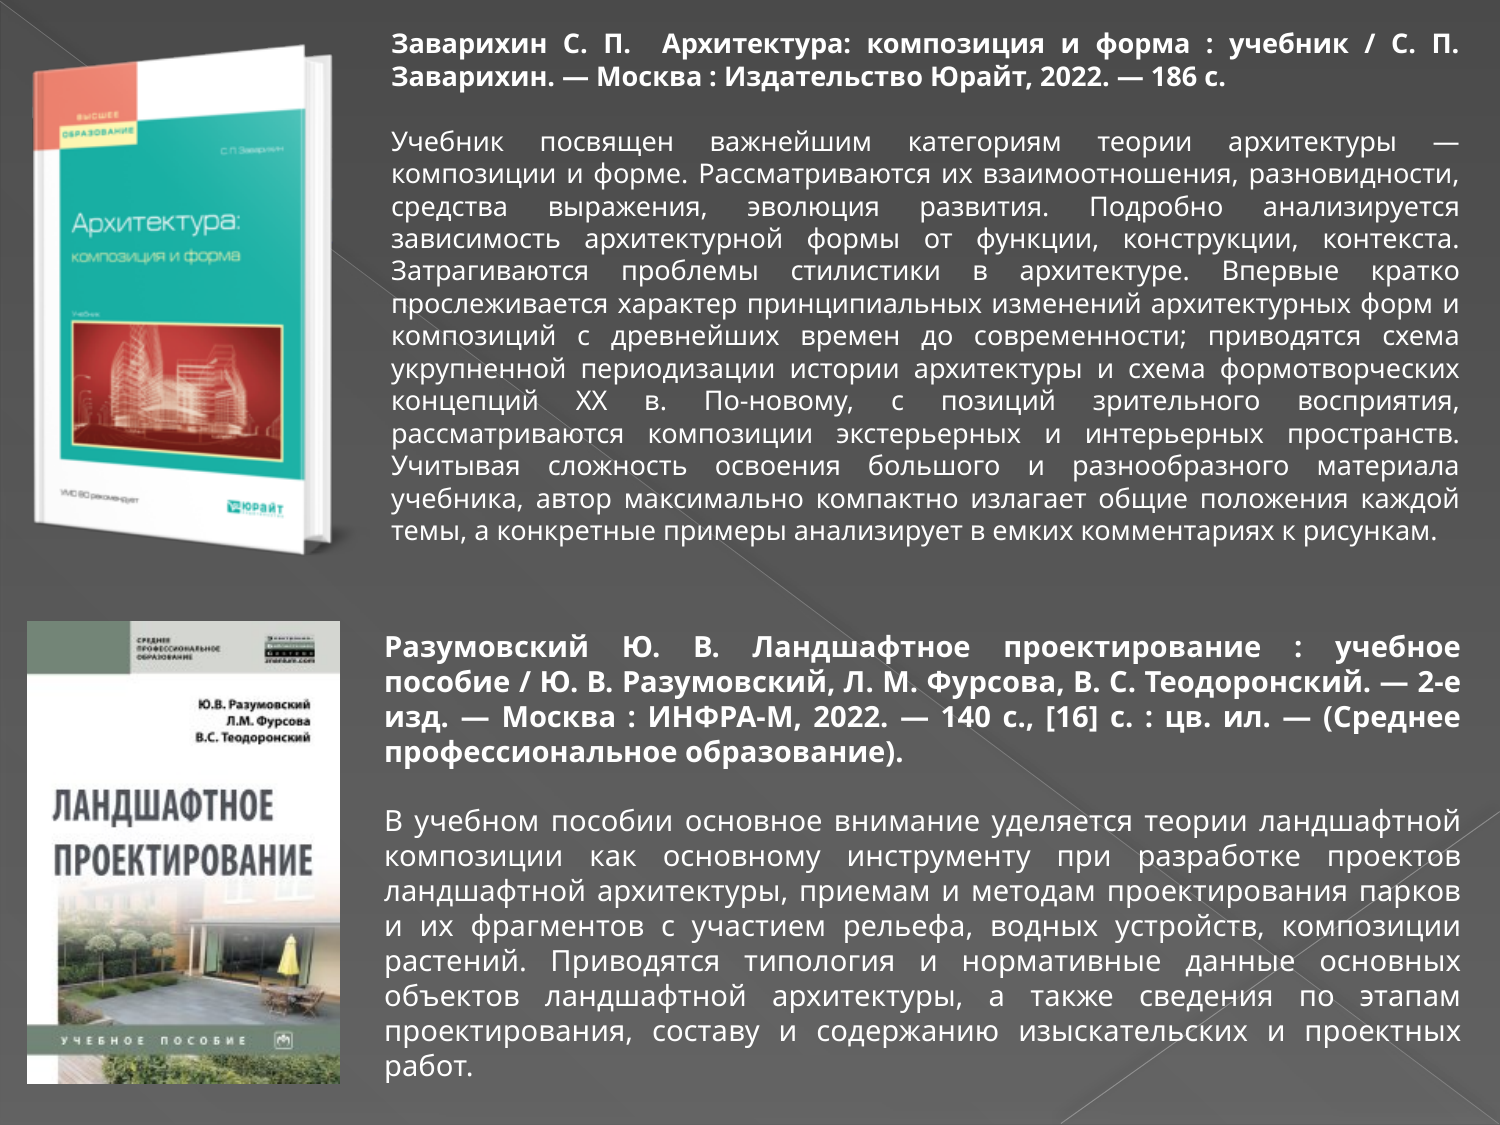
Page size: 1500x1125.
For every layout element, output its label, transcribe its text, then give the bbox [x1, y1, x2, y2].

text_box Заварихин С. П. Архитектура: композиция и форма : учебник / С. П. Заварихин. — Москва : Издательство Юрайт, 2022. — 186 с. Учебник посвящен важнейшим категориям теории архитектуры — композиции и форме. Рассматриваются их взаимоотношения, разновидности, средства выражения, эволюция развития. Подробно анализируется зависимость архитектурной формы от функции, конструкции, контекста. Затрагиваются проблемы стилистики в архитектуре. Впервые кратко прослеживается характер принципиальных изменений архитектурных форм и композиций с древнейших времен до современности; приводятся схема укрупненной периодизации истории архитектуры и схема формотворческих концепций ХХ в. По-новому, с позиций зрительного восприятия, рассматриваются композиции экстерьерных и интерьерных пространств. Учитывая сложность освоения большого и разнообразного материала учебника, автор максимально компактно излагает общие положения каждой темы, а конкретные примеры анализирует в емких комментариях к рисункам. [376, 19, 1475, 554]
text_box Разумовский Ю. В. Ландшафтное проектирование : учебное пособие / Ю. В. Разумовский, Л. М. Фурсова, B. C. Теодоронский. — 2-е изд. — Москва : ИНФРА-М, 2022. — 140 с., [16] с. : цв. ил. — (Среднее профессиональное образование). В учебном пособии основное внимание уделяется теории ландшафтной композиции как основному инструменту при разработке проектов ландшафтной архитектуры, приемам и методам проектирования парков и их фрагментов с участием рельефа, водных устройств, композиции растений. Приводятся типология и нормативные данные основных объектов ландшафтной архитектуры, а также сведения по этапам проектирования, составу и содержанию изыскательских и проектных работ. [369, 620, 1477, 1090]
picture [0, 12, 370, 594]
picture [26, 621, 340, 1085]
